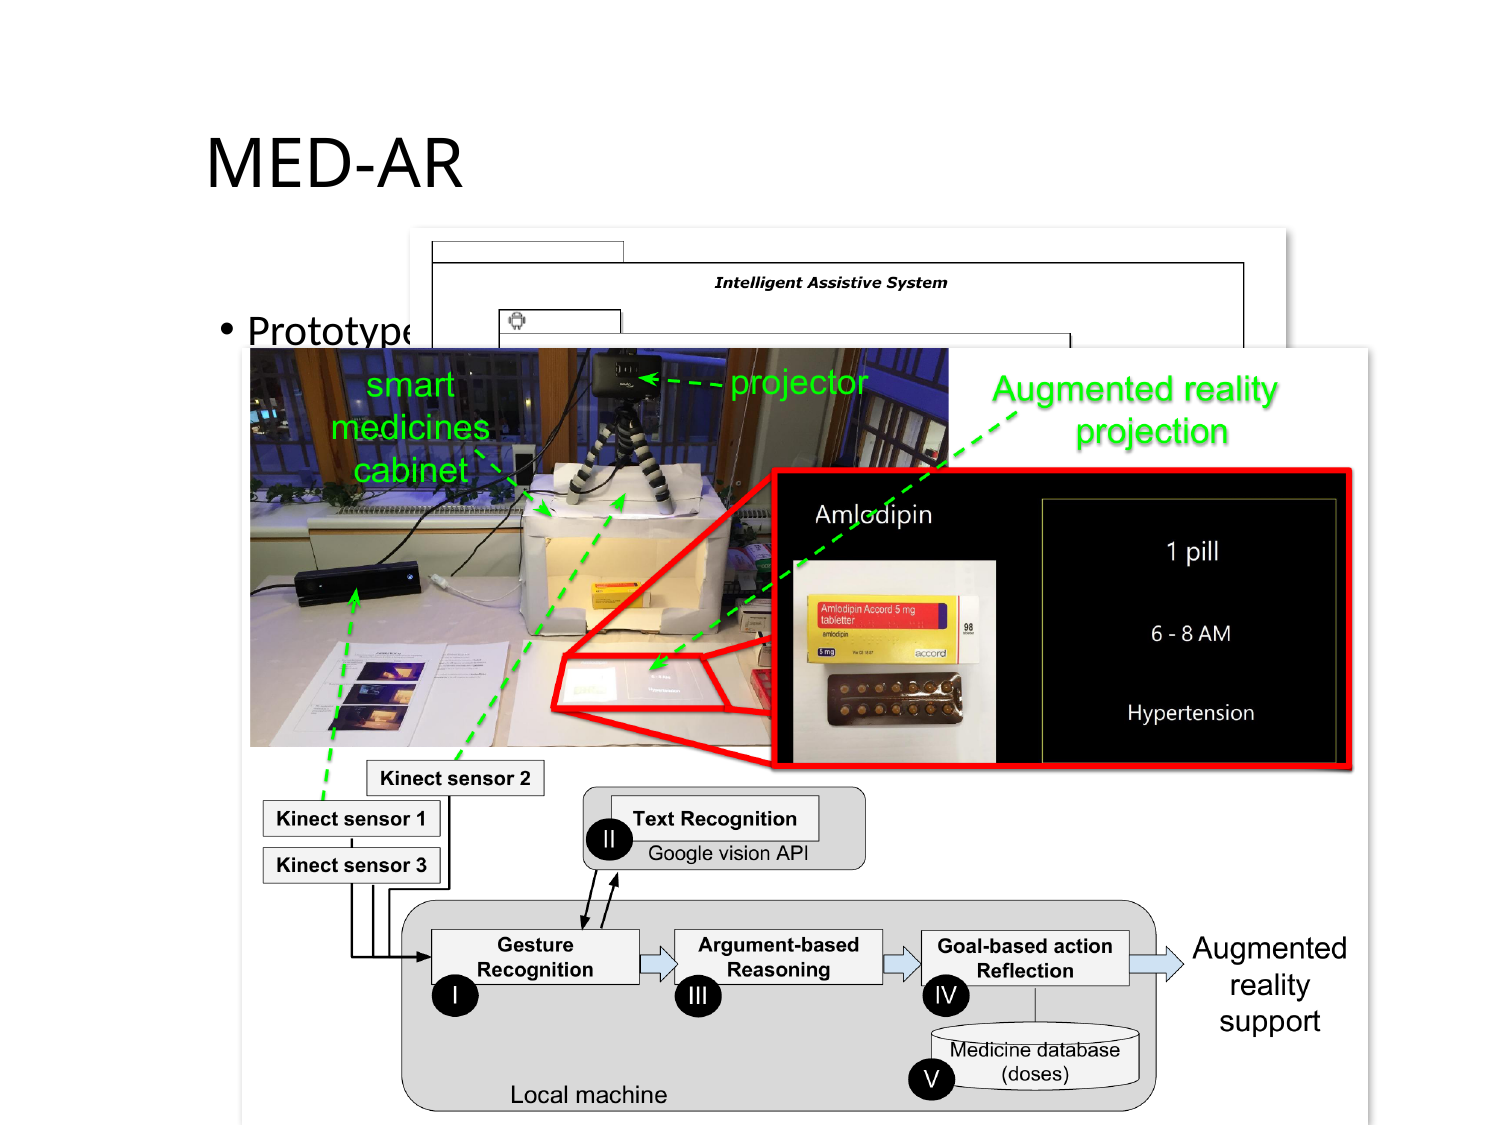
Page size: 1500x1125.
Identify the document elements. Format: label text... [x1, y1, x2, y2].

title MED-AR [204, 76, 1295, 254]
picture [241, 228, 1368, 1125]
list Prototype [204, 299, 408, 937]
